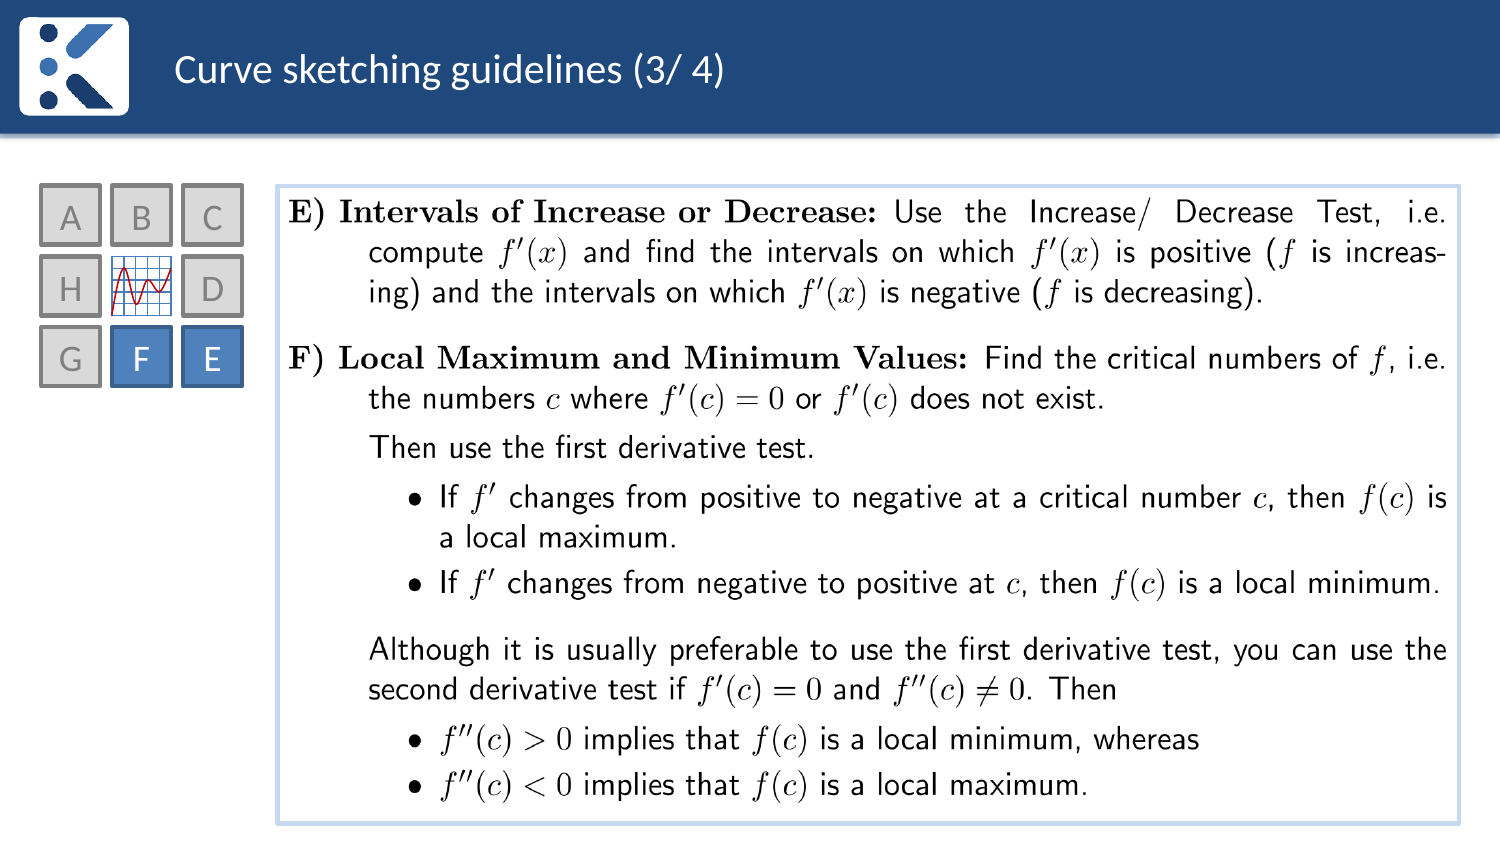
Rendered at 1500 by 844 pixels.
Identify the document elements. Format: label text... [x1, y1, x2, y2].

text_box A [39, 183, 102, 247]
text_box F [110, 325, 173, 388]
picture [27, 18, 122, 115]
text_box [275, 184, 1461, 826]
picture [289, 197, 1446, 803]
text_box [111, 256, 172, 316]
text_box D [181, 254, 244, 318]
text_box H [39, 254, 102, 318]
text_box E [181, 325, 244, 388]
text_box B [110, 183, 173, 247]
text_box C [181, 183, 244, 247]
title Curve sketching guidelines (3/ 4) [159, 8, 1483, 126]
text_box G [39, 325, 102, 388]
